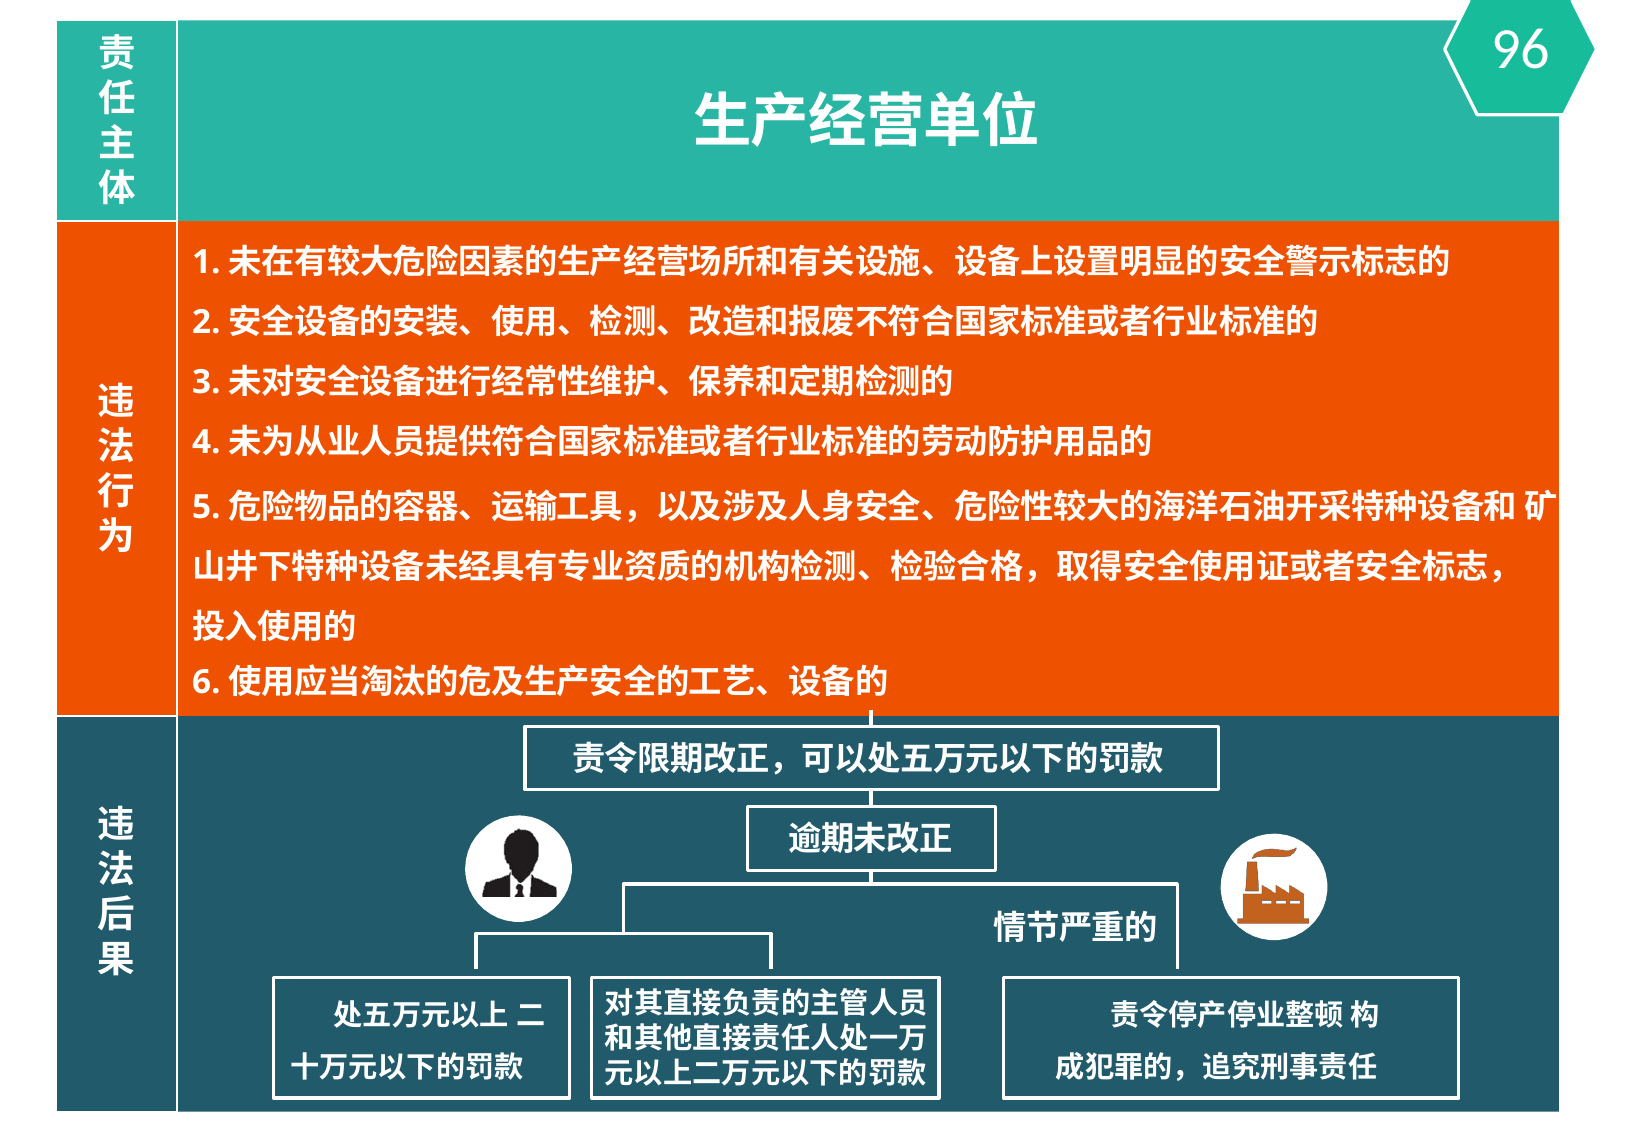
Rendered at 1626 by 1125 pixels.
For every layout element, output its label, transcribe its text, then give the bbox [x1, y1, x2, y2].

text_box [623, 871, 870, 915]
text_box [1229, 845, 1319, 928]
text_box [591, 977, 940, 1098]
text_box 处五万元以上 二十万元以下的罚款 [287, 978, 556, 1084]
text_box 1.未在有较大危险因素的生产经营场所和有关设施、设备上设置明显的安全警示标志的 2.安全设备的安装、使用、检测、改造和报废不符合国家标准或者行业标准的 3.未对安全设备进行经常性维护、保养和定期检测的 4.未为从业人员提供符合国家标准或者行业标准的劳动防护用品的 5.危险物品的容器、运输工具，以及涉及人身安全、危险性较大的海洋石油开采特种设备和 矿山井下特种设备未经具有专业资质的机构检测、检验合格，取得安全使用证或者安全标志， 投入使用的 6.使用应当淘汰的危及生产安全的工艺、设备的 [190, 240, 1561, 700]
text_box 违 法 行 为 [95, 377, 138, 558]
text_box [57, 222, 177, 716]
text_box 违 法 后 果 [95, 800, 138, 981]
text_box [1444, 0, 1597, 115]
text_box [1446, 0, 1569, 48]
text_box [468, 836, 569, 919]
text_box [476, 897, 624, 969]
text_box [1245, 928, 1303, 938]
text_box 生产经营单位 [691, 83, 1045, 154]
text_box [1223, 864, 1229, 909]
text_box 对其直接负责的主管人员 和其他直接责任人处一万 元以上二万元以下的罚款 [602, 984, 929, 1090]
text_box [178, 221, 1559, 716]
text_box [747, 806, 996, 871]
text_box [624, 898, 771, 969]
text_box [178, 716, 1559, 1112]
text_box [870, 871, 1178, 929]
text_box 责令停产停业整顿 构成犯罪的，追究刑事责任 [1053, 978, 1409, 1084]
text_box [1319, 864, 1325, 910]
text_box 情节严重的 [991, 906, 1163, 947]
text_box 责 任 主 体 [95, 29, 138, 210]
text_box [524, 726, 1219, 790]
text_box [178, 20, 1559, 221]
text_box 责令限期改正，可以处五万元以下的罚款 [569, 736, 1173, 777]
text_box [1246, 836, 1302, 845]
text_box [480, 819, 557, 897]
text_box 逾期未改正 [786, 817, 957, 858]
text_box [57, 717, 177, 1111]
text_box [57, 21, 177, 221]
text_box 96 [1489, 10, 1553, 81]
text_box [273, 977, 570, 1098]
text_box [1003, 977, 1459, 1098]
